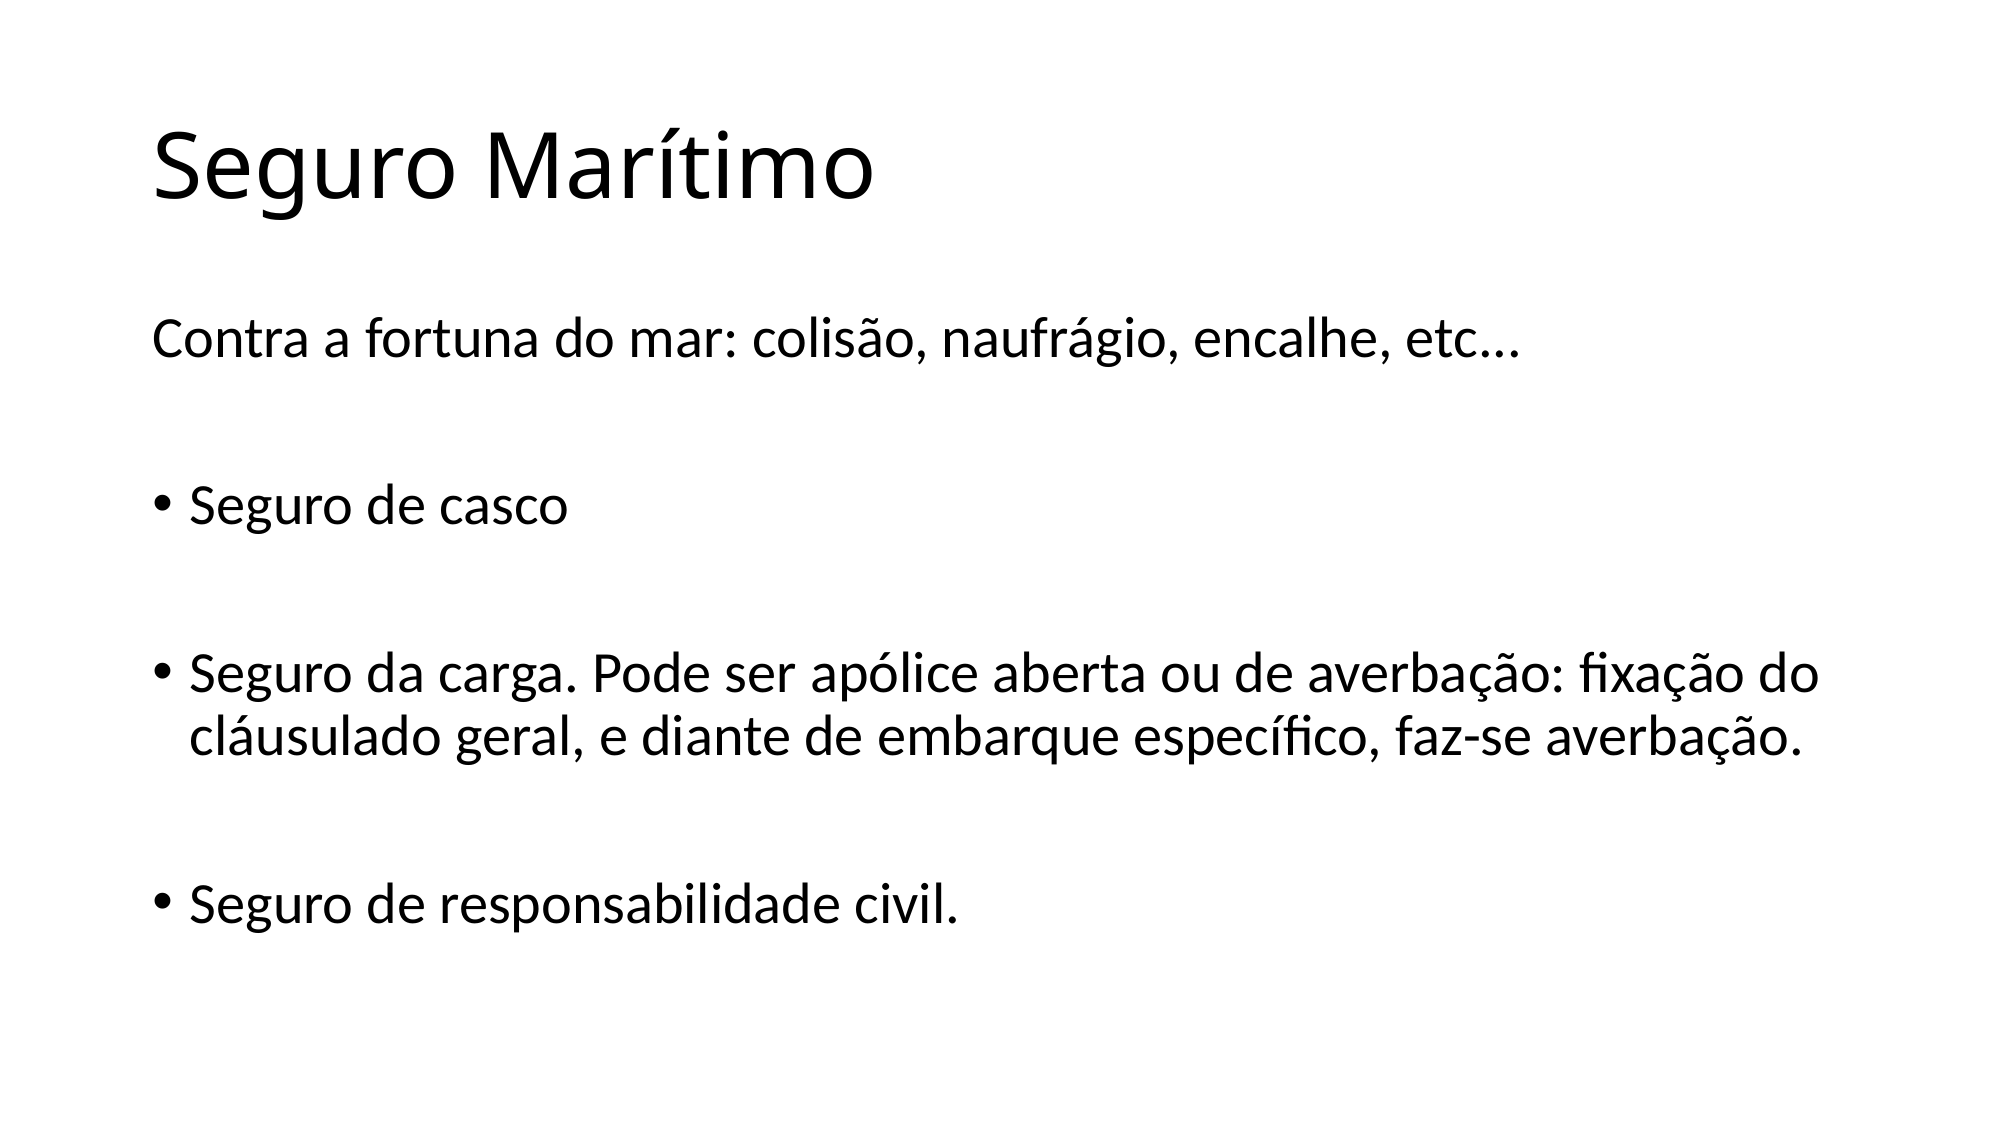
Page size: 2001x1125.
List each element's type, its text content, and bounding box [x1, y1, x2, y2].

list Contra a fortuna do mar: colisão, naufrágio, encalhe, etc... Seguro de casco Seguro da carga. Pode ser apólice aberta ou de averbação: fixação do cláusulado geral, e diante de embarque específico, faz-se averbação. Seguro de responsabilidade civil. [137, 299, 1863, 1014]
title Seguro Marítimo [137, 59, 1863, 278]
